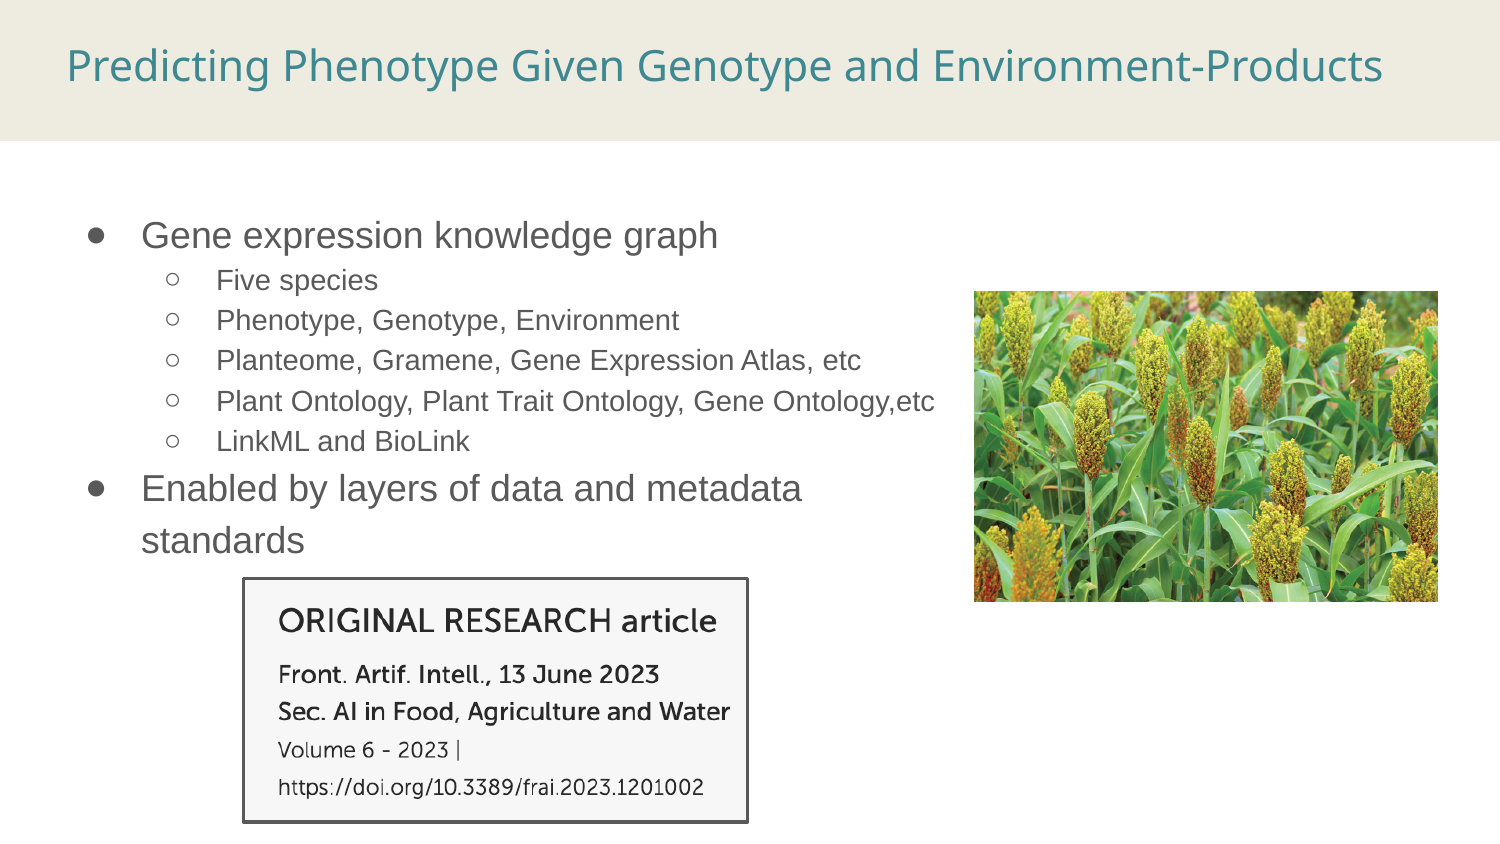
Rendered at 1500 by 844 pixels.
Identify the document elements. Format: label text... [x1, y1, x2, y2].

picture [974, 290, 1438, 602]
picture [244, 579, 747, 821]
title Predicting Phenotype Given Genotype and Environment-Products [51, 23, 1449, 117]
list Gene expression knowledge graph Five species Phenotype, Genotype, Environment Planteome, Gramene, Gene Expression Atlas, etc Plant Ontology, Plant Trait Ontology, Gene Ontology,etc LinkML and BioLink Enabled by layers of data and metadata standards [51, 189, 975, 750]
text_box [0, 0, 1500, 141]
